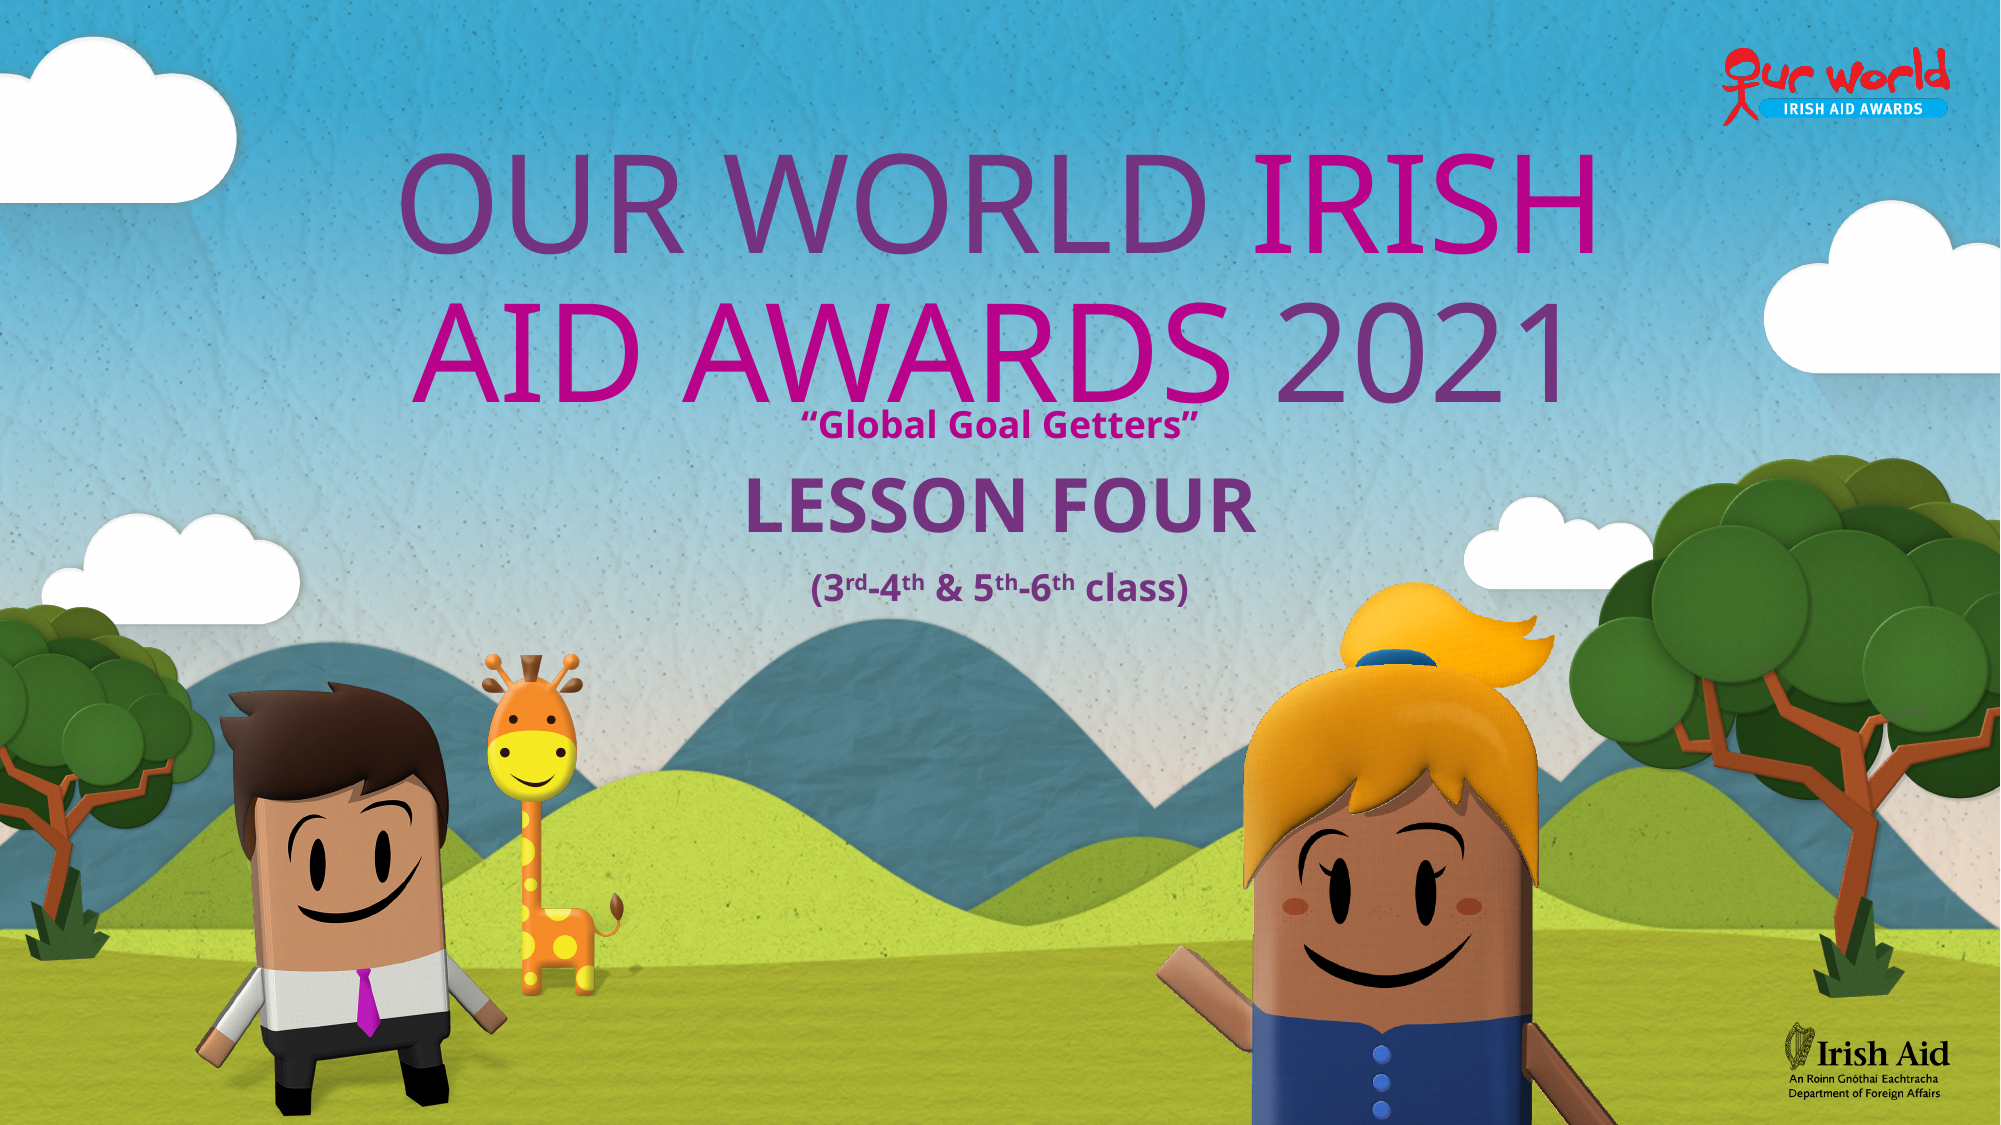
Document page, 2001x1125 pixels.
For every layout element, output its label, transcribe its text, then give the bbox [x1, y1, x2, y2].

subtitle “Global Goal Getters” LESSON FOUR (3rd-4th & 5th-6th class) [309, 520, 1462, 834]
text_box OUR WORLD IRISH AID AWARDS 2021 [249, 127, 1750, 520]
picture [0, 0, 2001, 1125]
